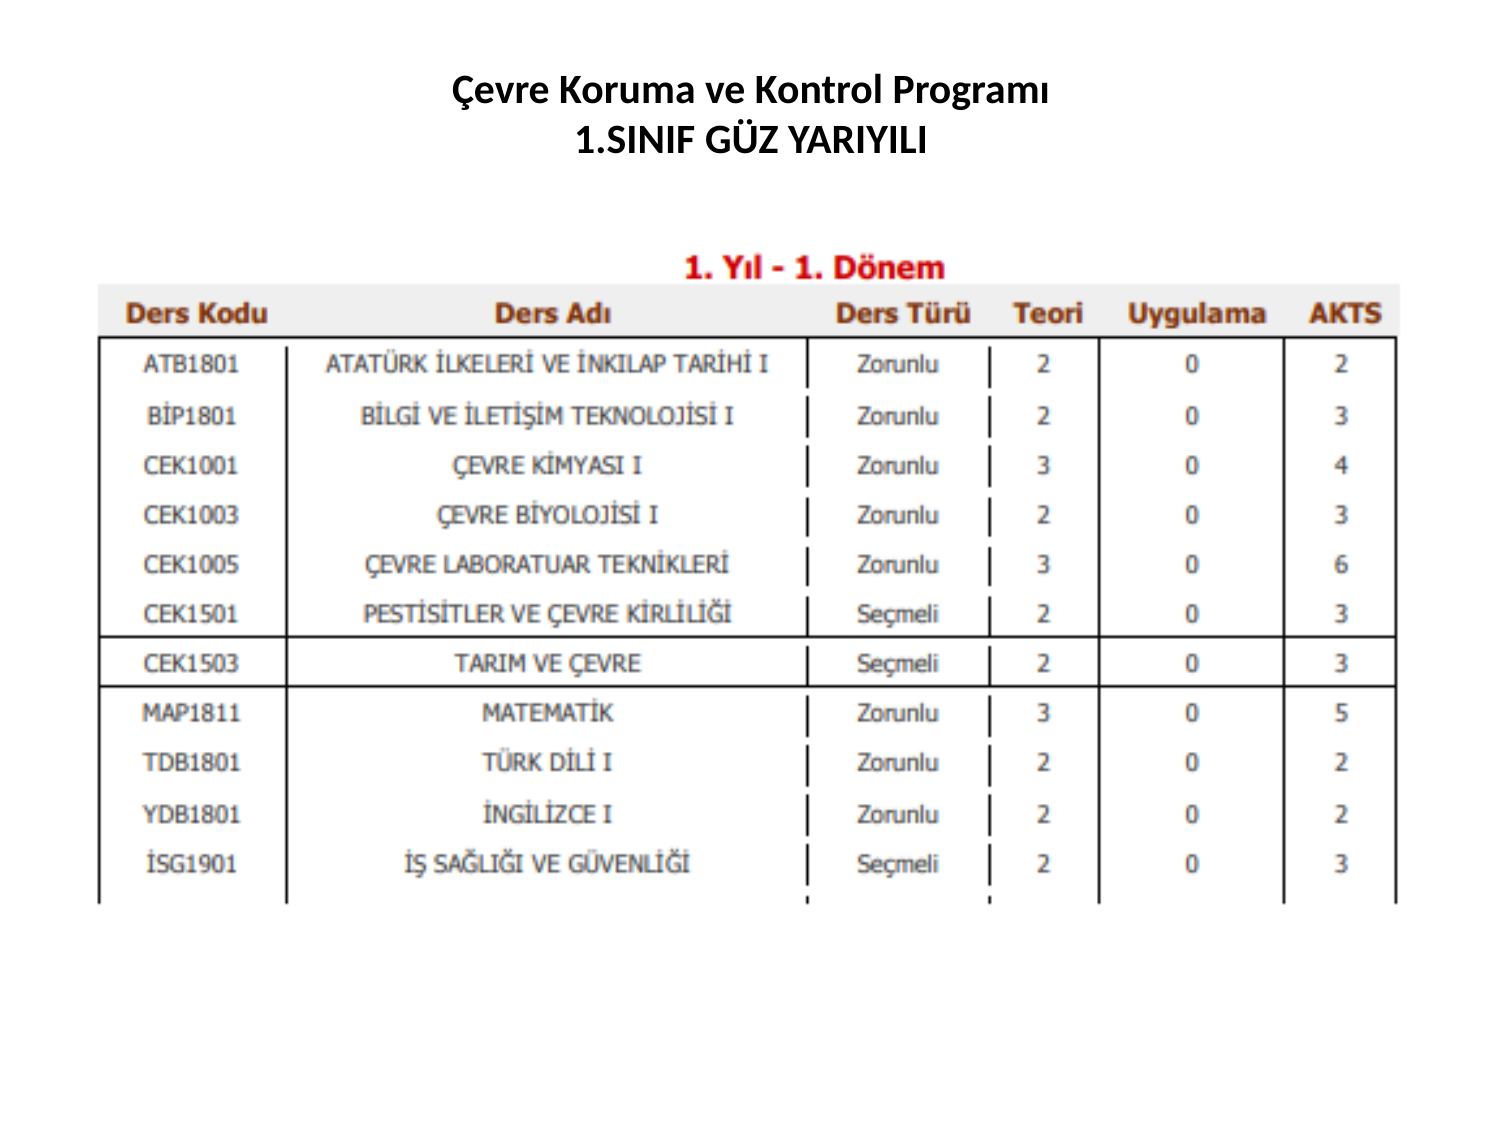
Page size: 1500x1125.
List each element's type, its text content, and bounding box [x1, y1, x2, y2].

picture [88, 195, 1404, 906]
text_box Çevre Koruma ve Kontrol Programı 1.SINIF GÜZ YARIYILI [88, 54, 1424, 170]
